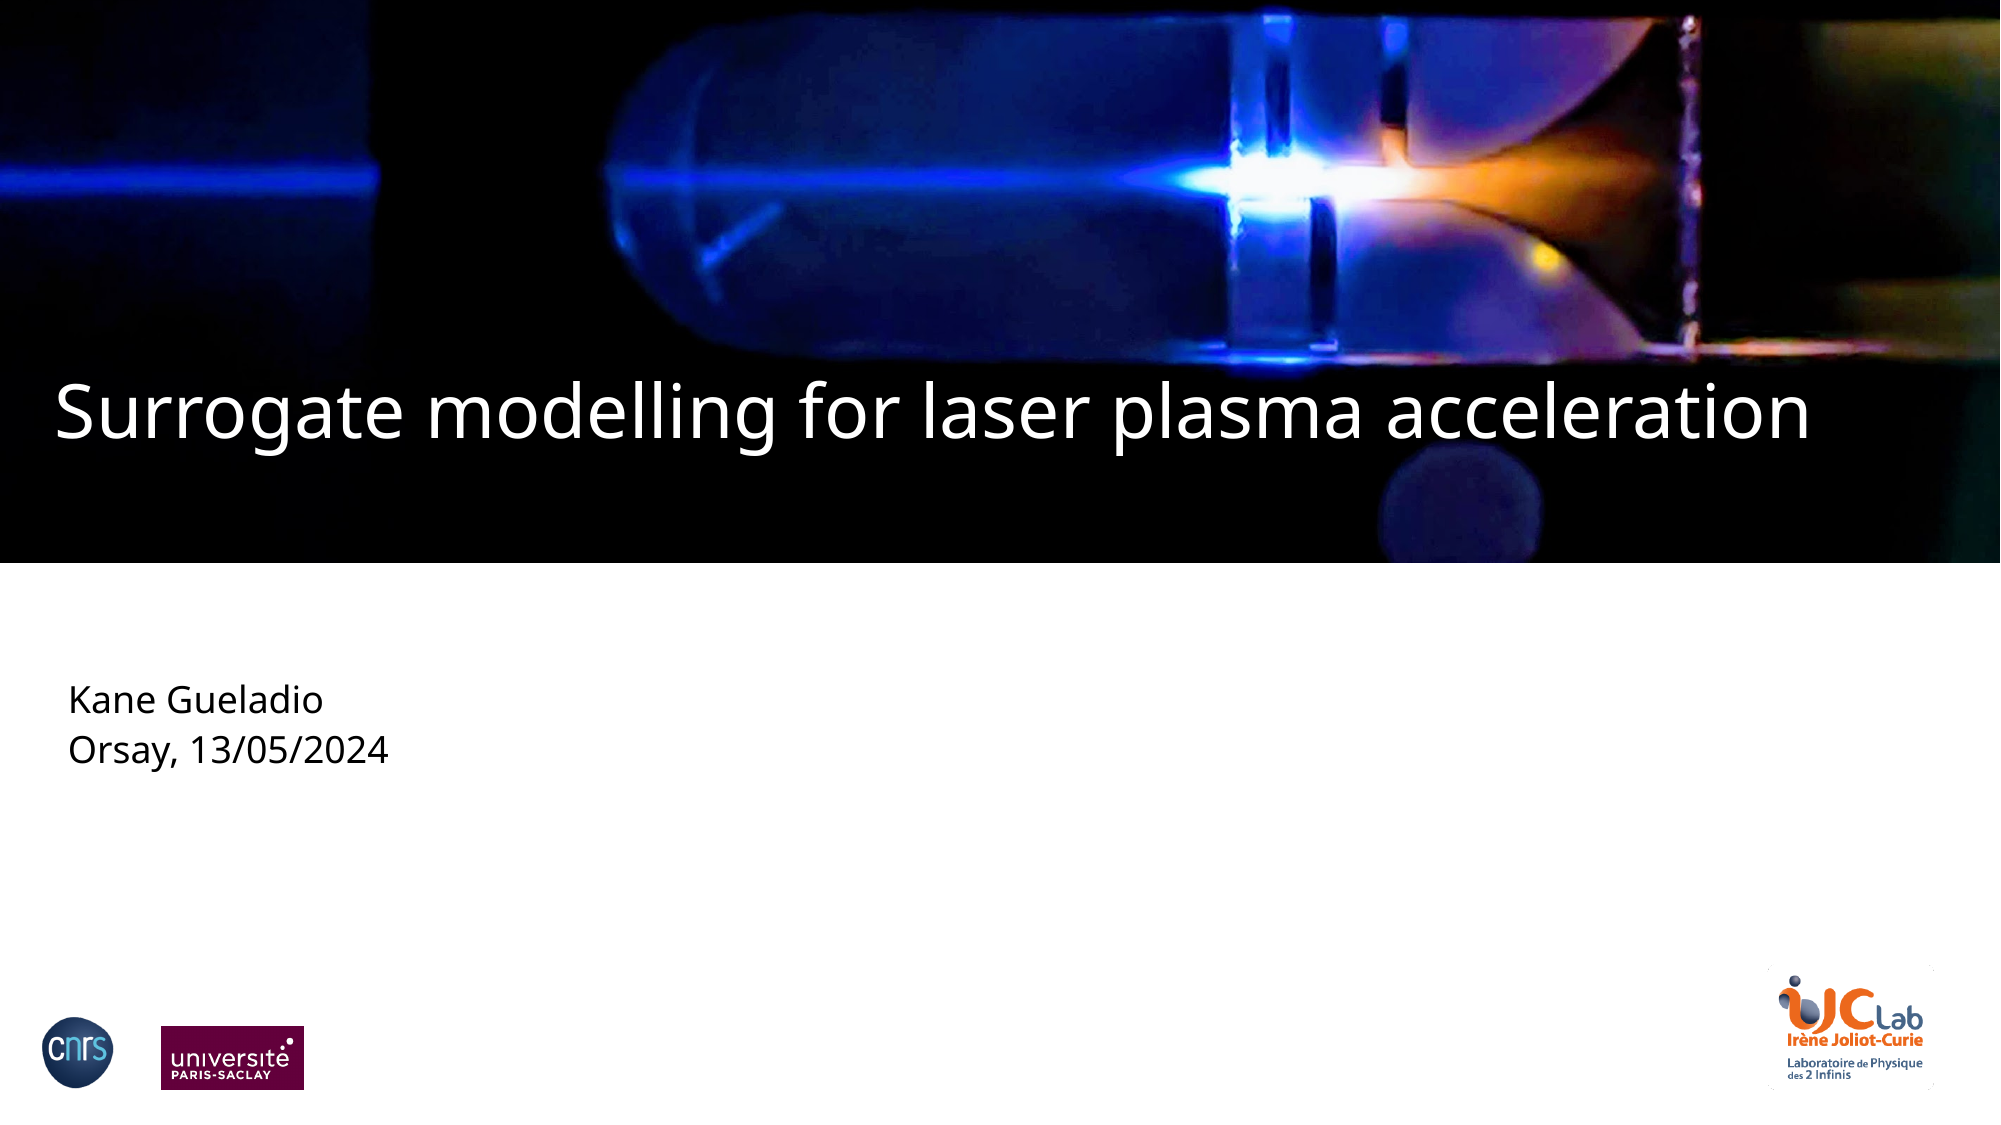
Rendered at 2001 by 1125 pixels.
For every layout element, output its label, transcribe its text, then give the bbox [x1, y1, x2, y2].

picture [161, 1026, 304, 1090]
picture [0, 0, 2000, 563]
picture [1767, 964, 1934, 1090]
list Kane Gueladio Orsay, 13/05/2024 [67, 672, 1933, 787]
picture [40, 1015, 115, 1090]
